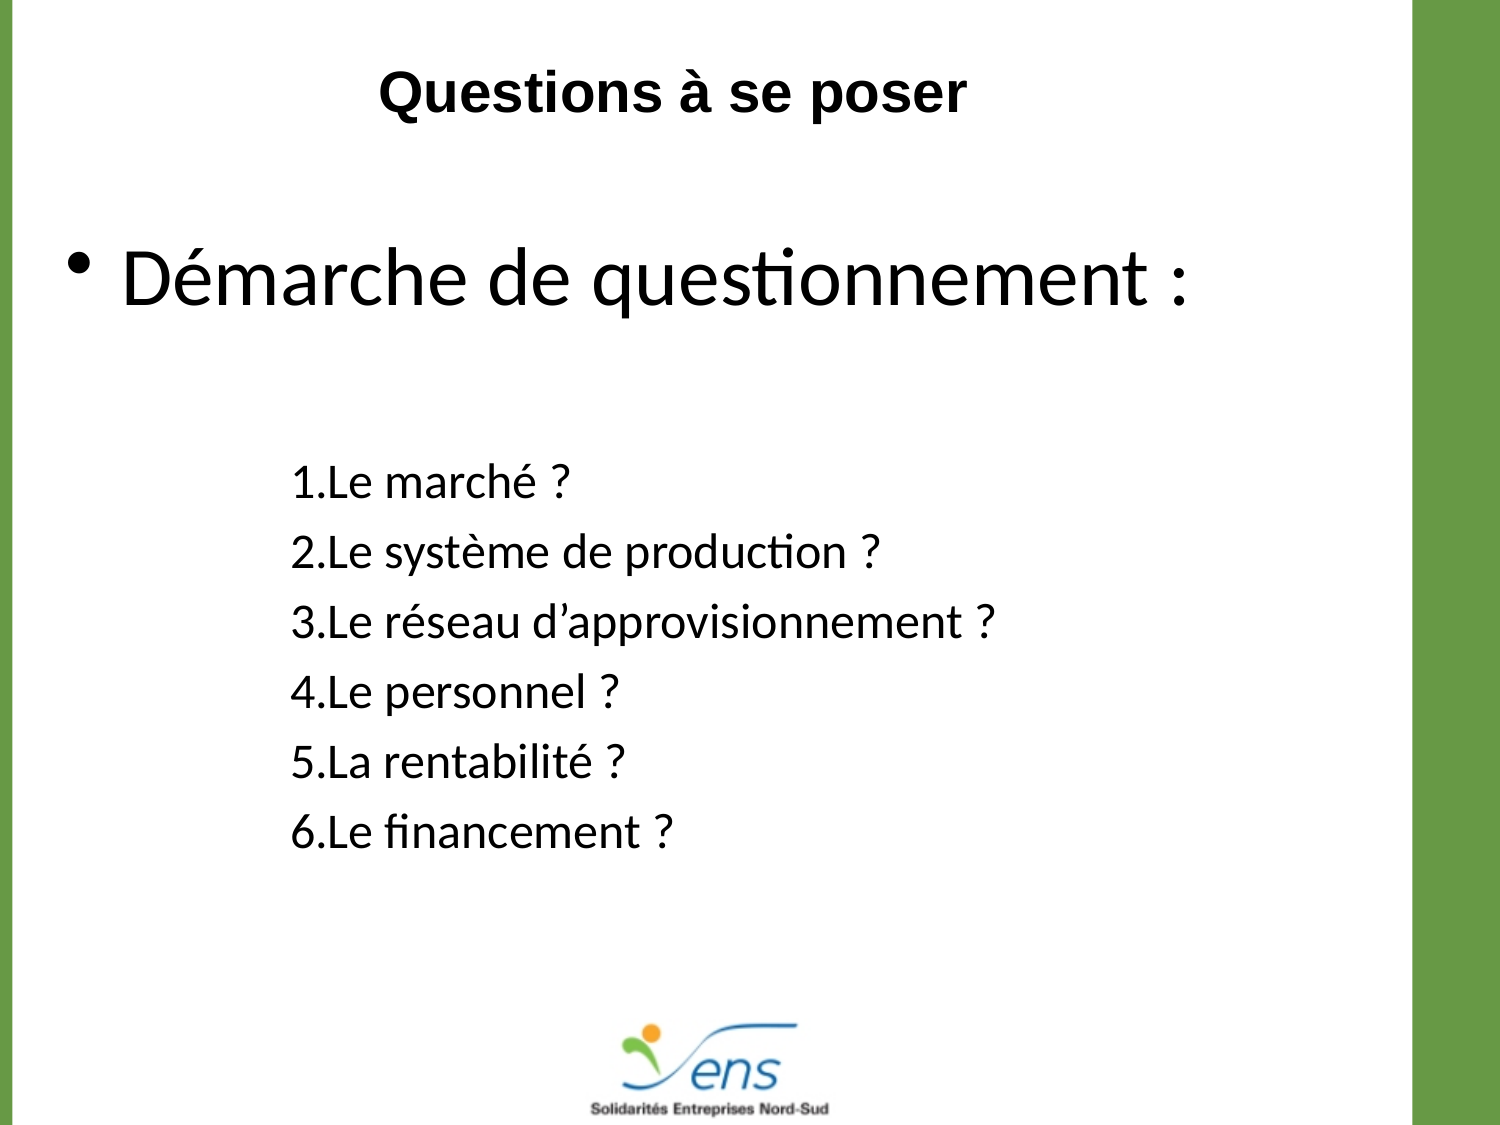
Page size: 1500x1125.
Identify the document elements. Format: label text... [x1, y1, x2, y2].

text_box Questions à se poser [234, 46, 1114, 132]
picture [585, 1018, 836, 1125]
list Démarche de questionnement : Le marché ? Le système de production ? Le réseau d’approvisionnement ? Le personnel ? La rentabilité ? Le financement ? [49, 214, 1376, 821]
